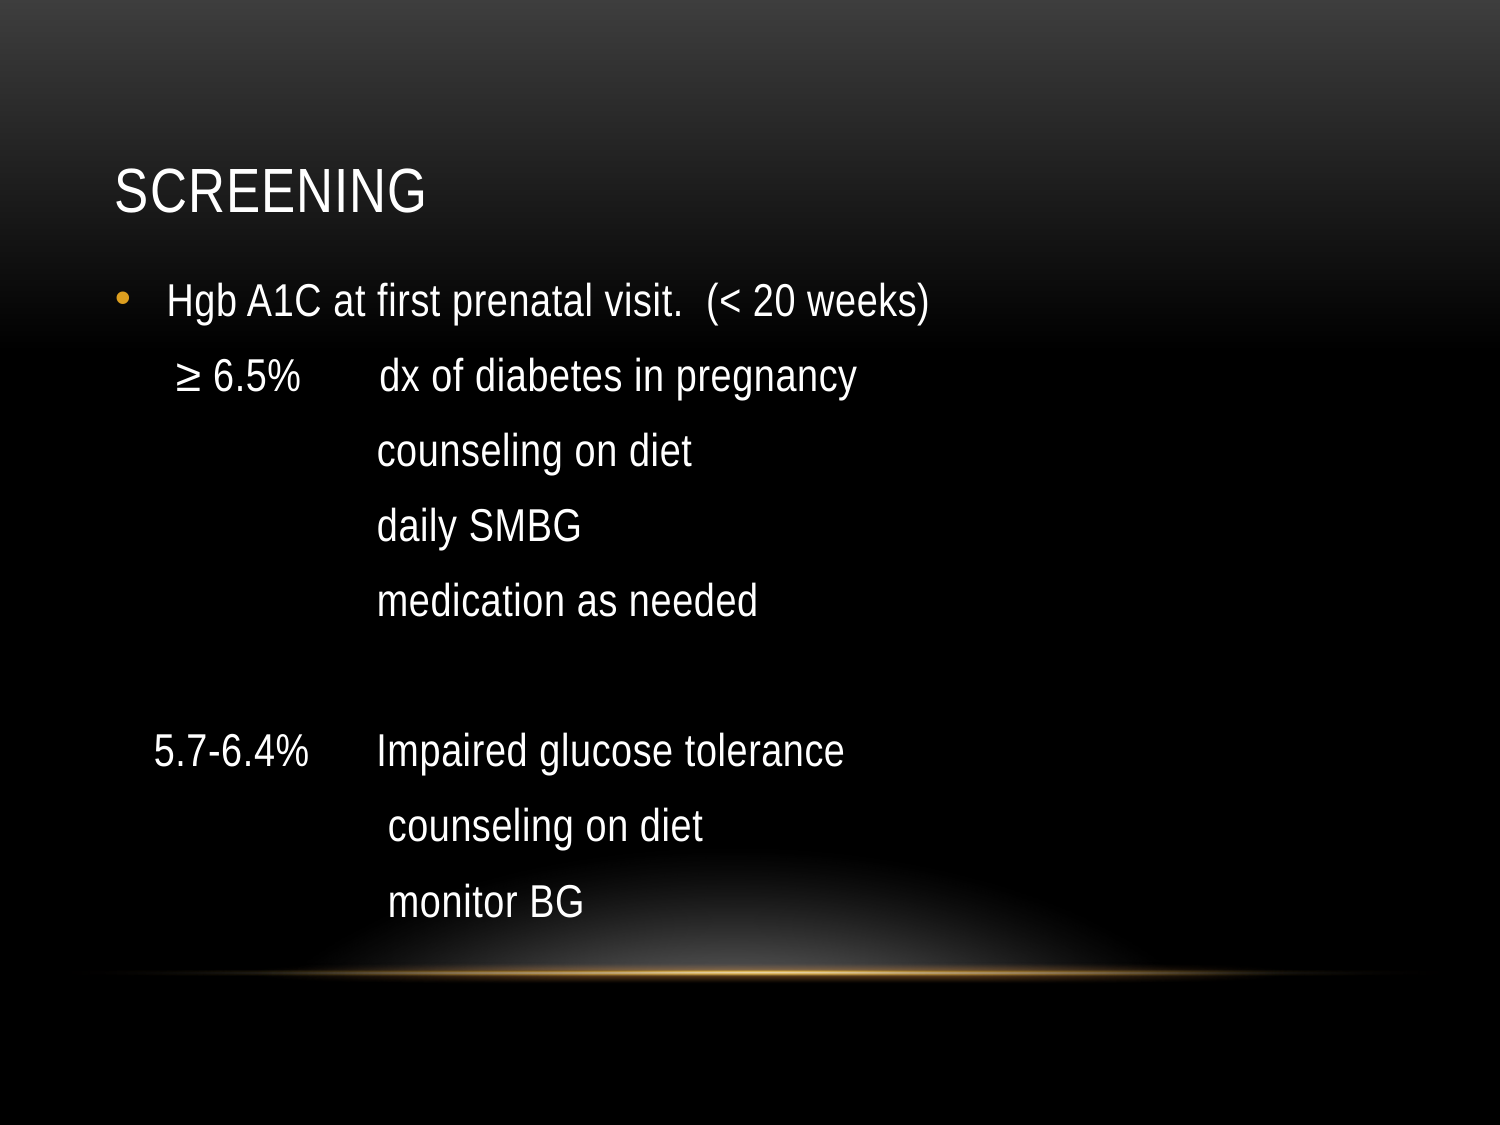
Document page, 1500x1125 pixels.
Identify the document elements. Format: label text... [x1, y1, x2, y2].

picture [0, 0, 1500, 1125]
title Screening [99, 45, 1400, 233]
list Hgb A1C at first prenatal visit. (< 20 weeks) ≥ 6.5% dx of diabetes in pregnancy counseling on diet daily SMBG medication as needed 5.7-6.4% Impaired glucose tolerance counseling on diet monitor BG [99, 262, 1400, 938]
